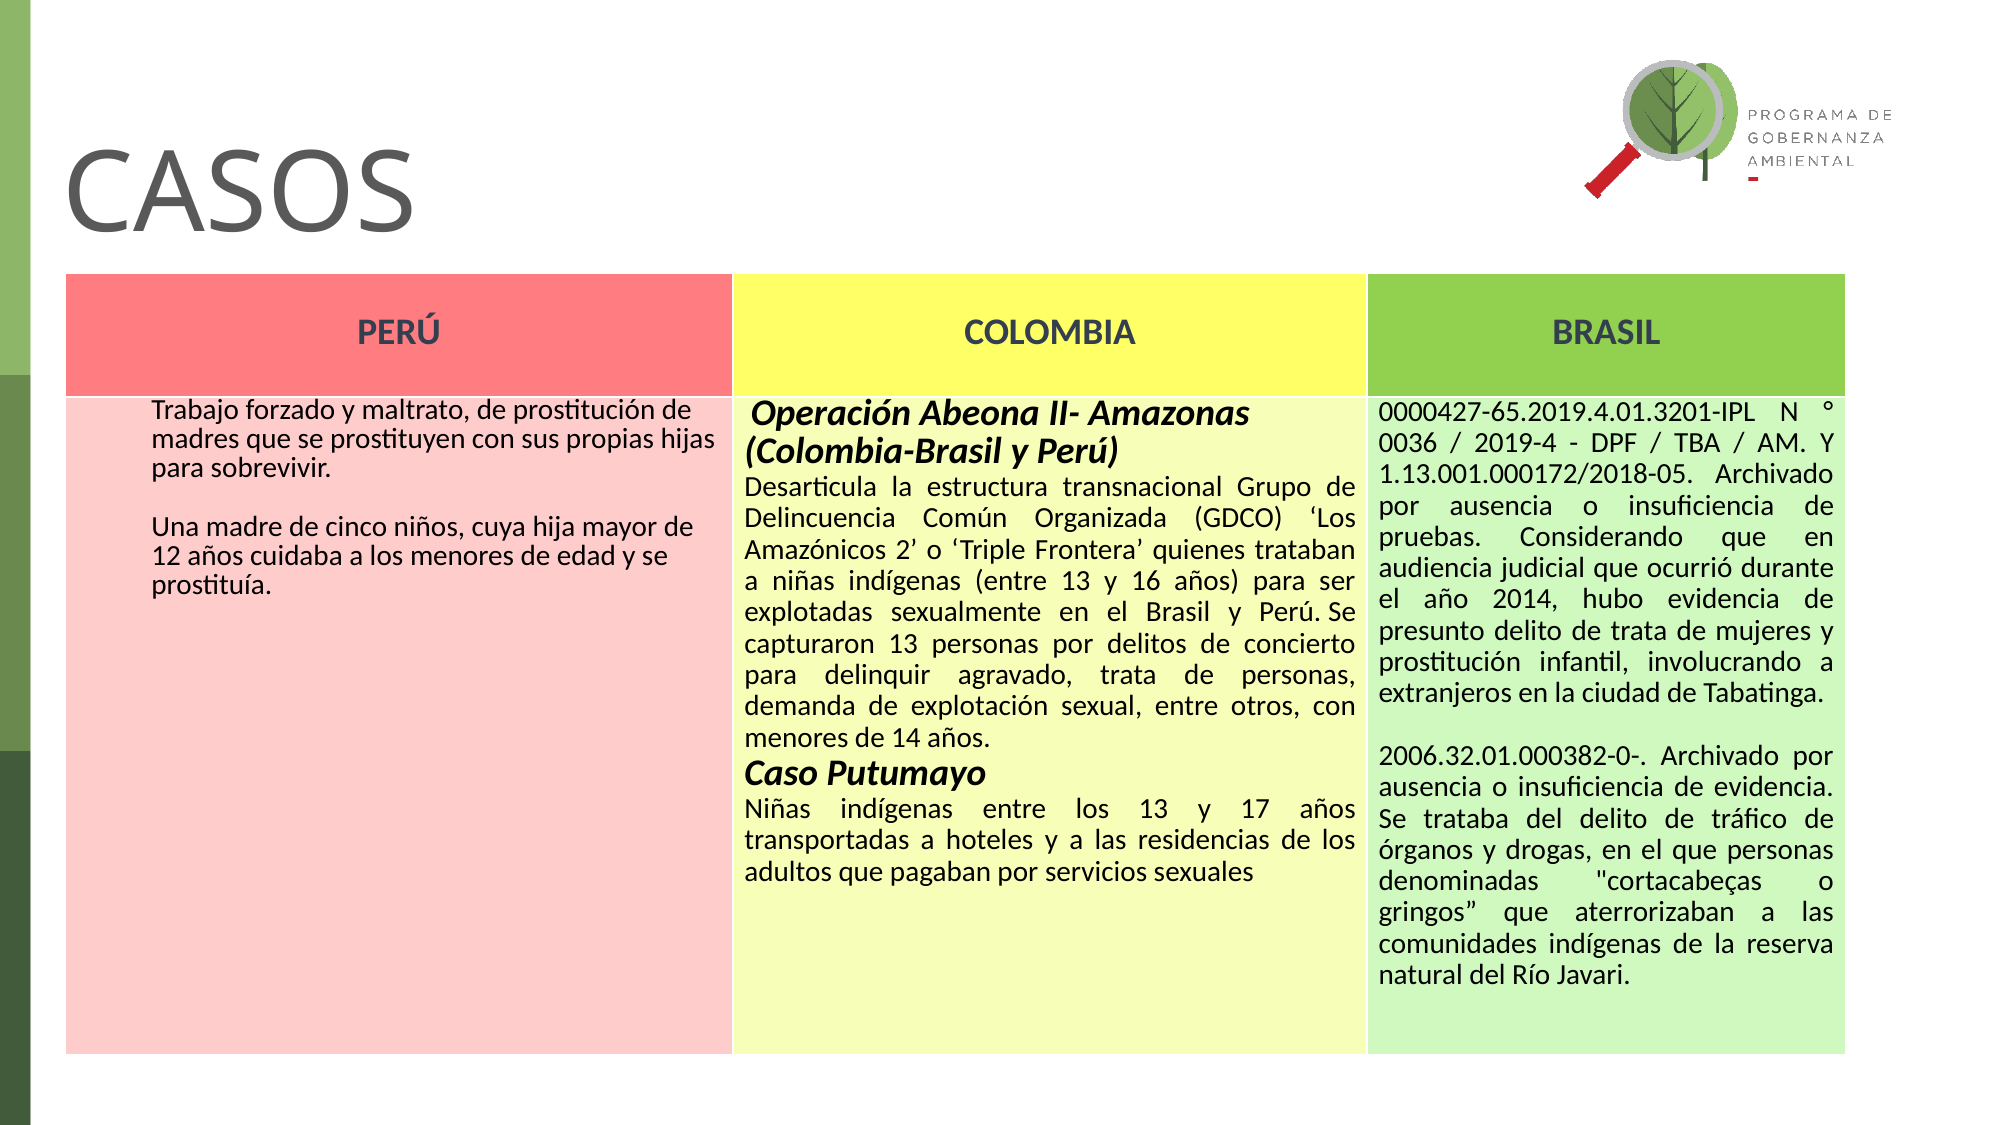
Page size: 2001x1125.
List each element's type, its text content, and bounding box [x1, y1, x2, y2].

table_header BRASIL [1368, 274, 1845, 396]
table_header COLOMBIA [734, 274, 1366, 396]
picture [0, 0, 32, 1125]
table_cell Operación Abeona II- Amazonas (Colombia-Brasil y Perú) Desarticula la estructura transnacional Grupo de Delincuencia Común Organizada (GDCO) ‘Los Amazónicos 2’ o ‘Triple Frontera’ quienes trataban a niñas indígenas (entre 13 y 16 años) para ser explotadas sexualmente en el Brasil y Perú. Se capturaron 13 personas por delitos de concierto para delinquir agravado, trata de personas, demanda de explotación sexual, entre otros, con menores de 14 años. Caso Putumayo Niñas indígenas entre los 13 y 17 años transportadas a hoteles y a las residencias de los adultos que pagaban por servicios sexuales [734, 398, 1366, 1054]
table_cell 0000427-65.2019.4.01.3201-IPL N ° 0036 / 2019-4 - DPF / TBA / AM. Y 1.13.001.000172/2018-05. Archivado por ausencia o insuficiencia de pruebas. Considerando que en audiencia judicial que ocurrió durante el año 2014, hubo evidencia de presunto delito de trata de mujeres y prostitución infantil, involucrando a extranjeros en la ciudad de Tabatinga. 2006.32.01.000382-0-. Archivado por ausencia o insuficiencia de evidencia. Se trataba del delito de tráfico de órganos y drogas, en el que personas denominadas "cortacabeças o gringos” que aterrorizaban a las comunidades indígenas de la reserva natural del Río Javari. [1368, 398, 1845, 1054]
picture [1551, 7, 1923, 252]
title CASOS [47, 128, 1773, 262]
table_header PERÚ [66, 274, 732, 396]
table_cell Trabajo forzado y maltrato, de prostitución de madres que se prostituyen con sus propias hijas para sobrevivir. Una madre de cinco niños, cuya hija mayor de 12 años cuidaba a los menores de edad y se prostituía. [66, 398, 732, 1054]
